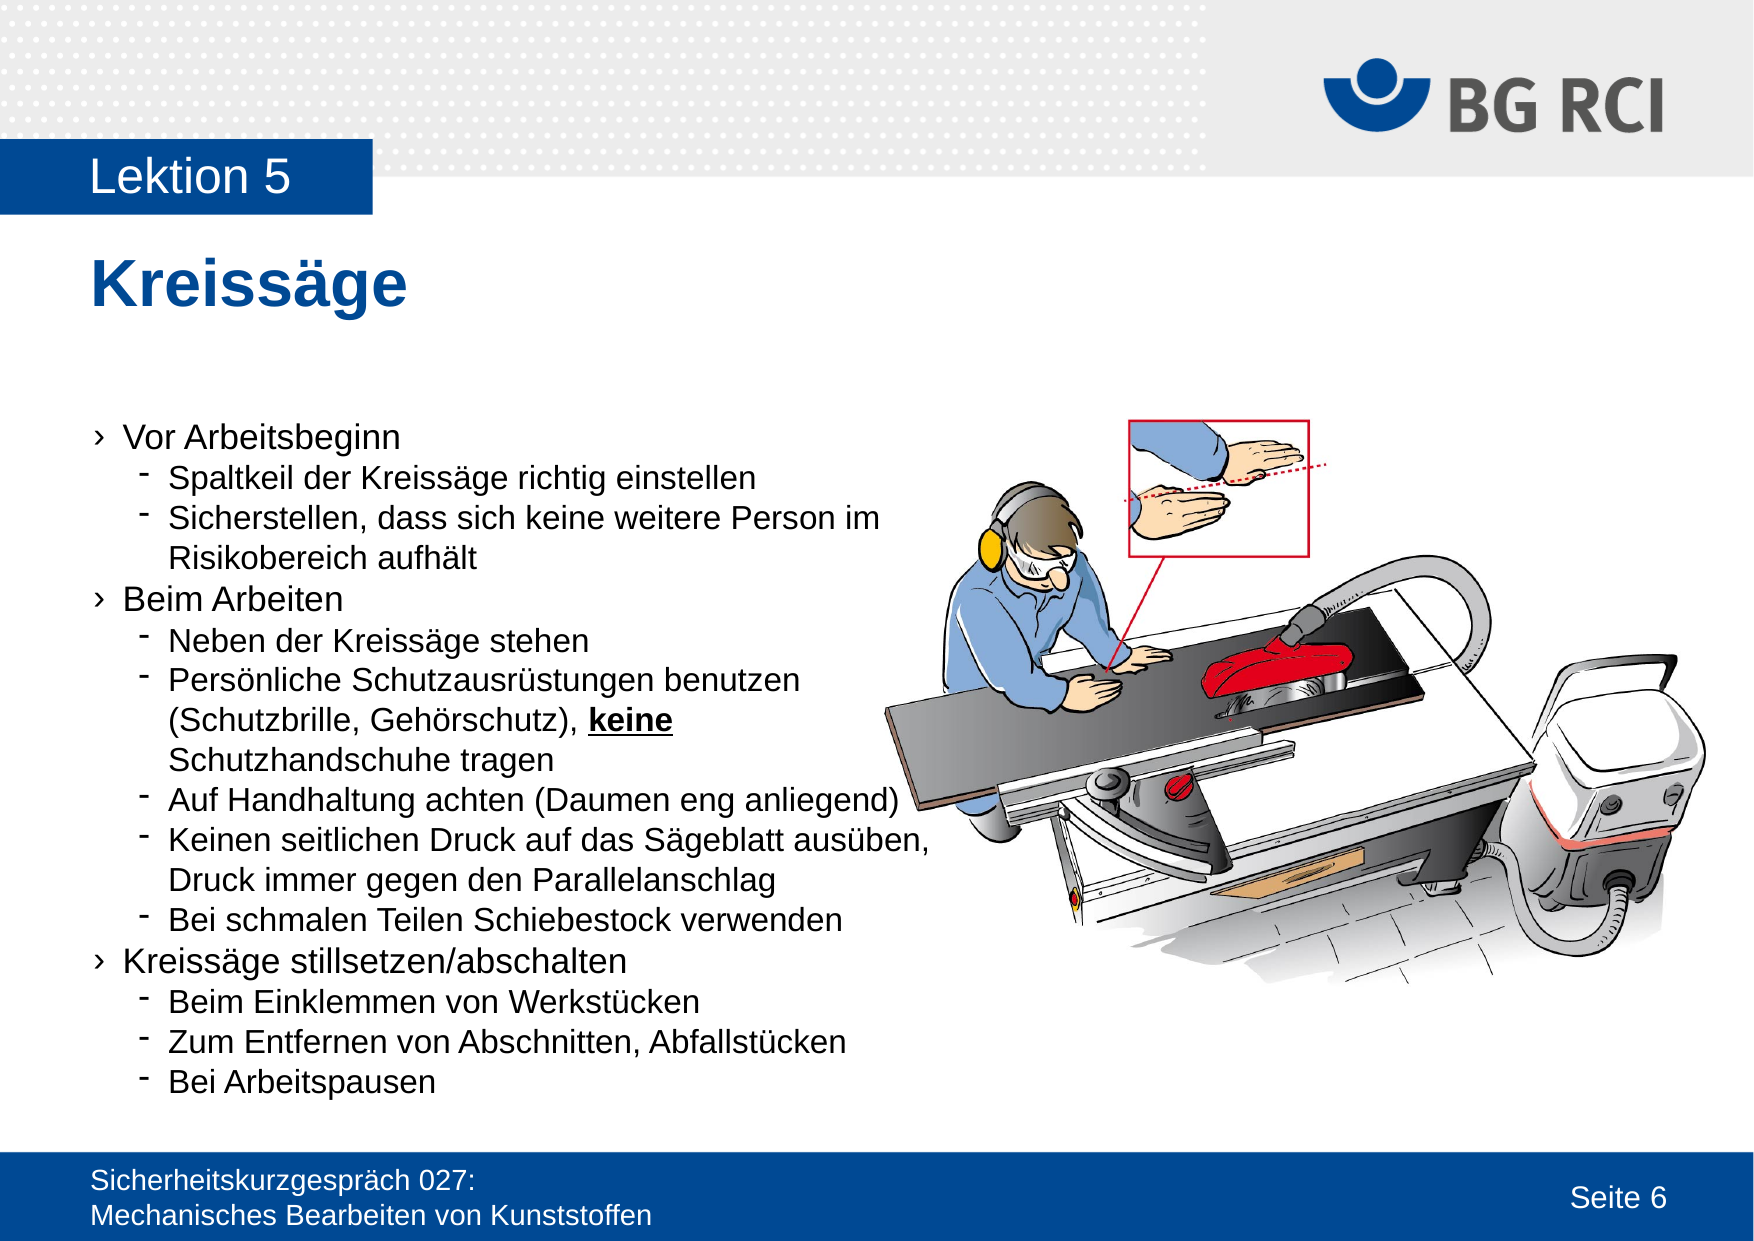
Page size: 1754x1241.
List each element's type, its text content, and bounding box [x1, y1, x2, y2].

text_box Kreissäge [90, 239, 1690, 412]
text_box Lektion 5 [0, 139, 373, 215]
picture [0, 0, 1754, 1241]
slide_number Seite 6 [1407, 1151, 1668, 1241]
text_box Vor Arbeitsbeginn Spaltkeil der Kreissäge richtig einstellen Sicherstellen, dass sich keine weitere Person im Risikobereich aufhält Beim Arbeiten Neben der Kreissäge stehen Persönliche Schutzausrüstungen benutzen (Schutzbrille, Gehörschutz), keine Schutzhandschuhe tragen Auf Handhaltung achten (Daumen eng anliegend) Keinen seitlichen Druck auf das Sägeblatt ausüben, Druck immer gegen den Parallelanschlag Bei schmalen Teilen Schiebestock verwenden Kreissäge stillsetzen/abschalten Beim Einklemmen von Werkstücken Zum Entfernen von Abschnitten, Abfallstücken Bei Arbeitspausen [78, 406, 972, 1108]
